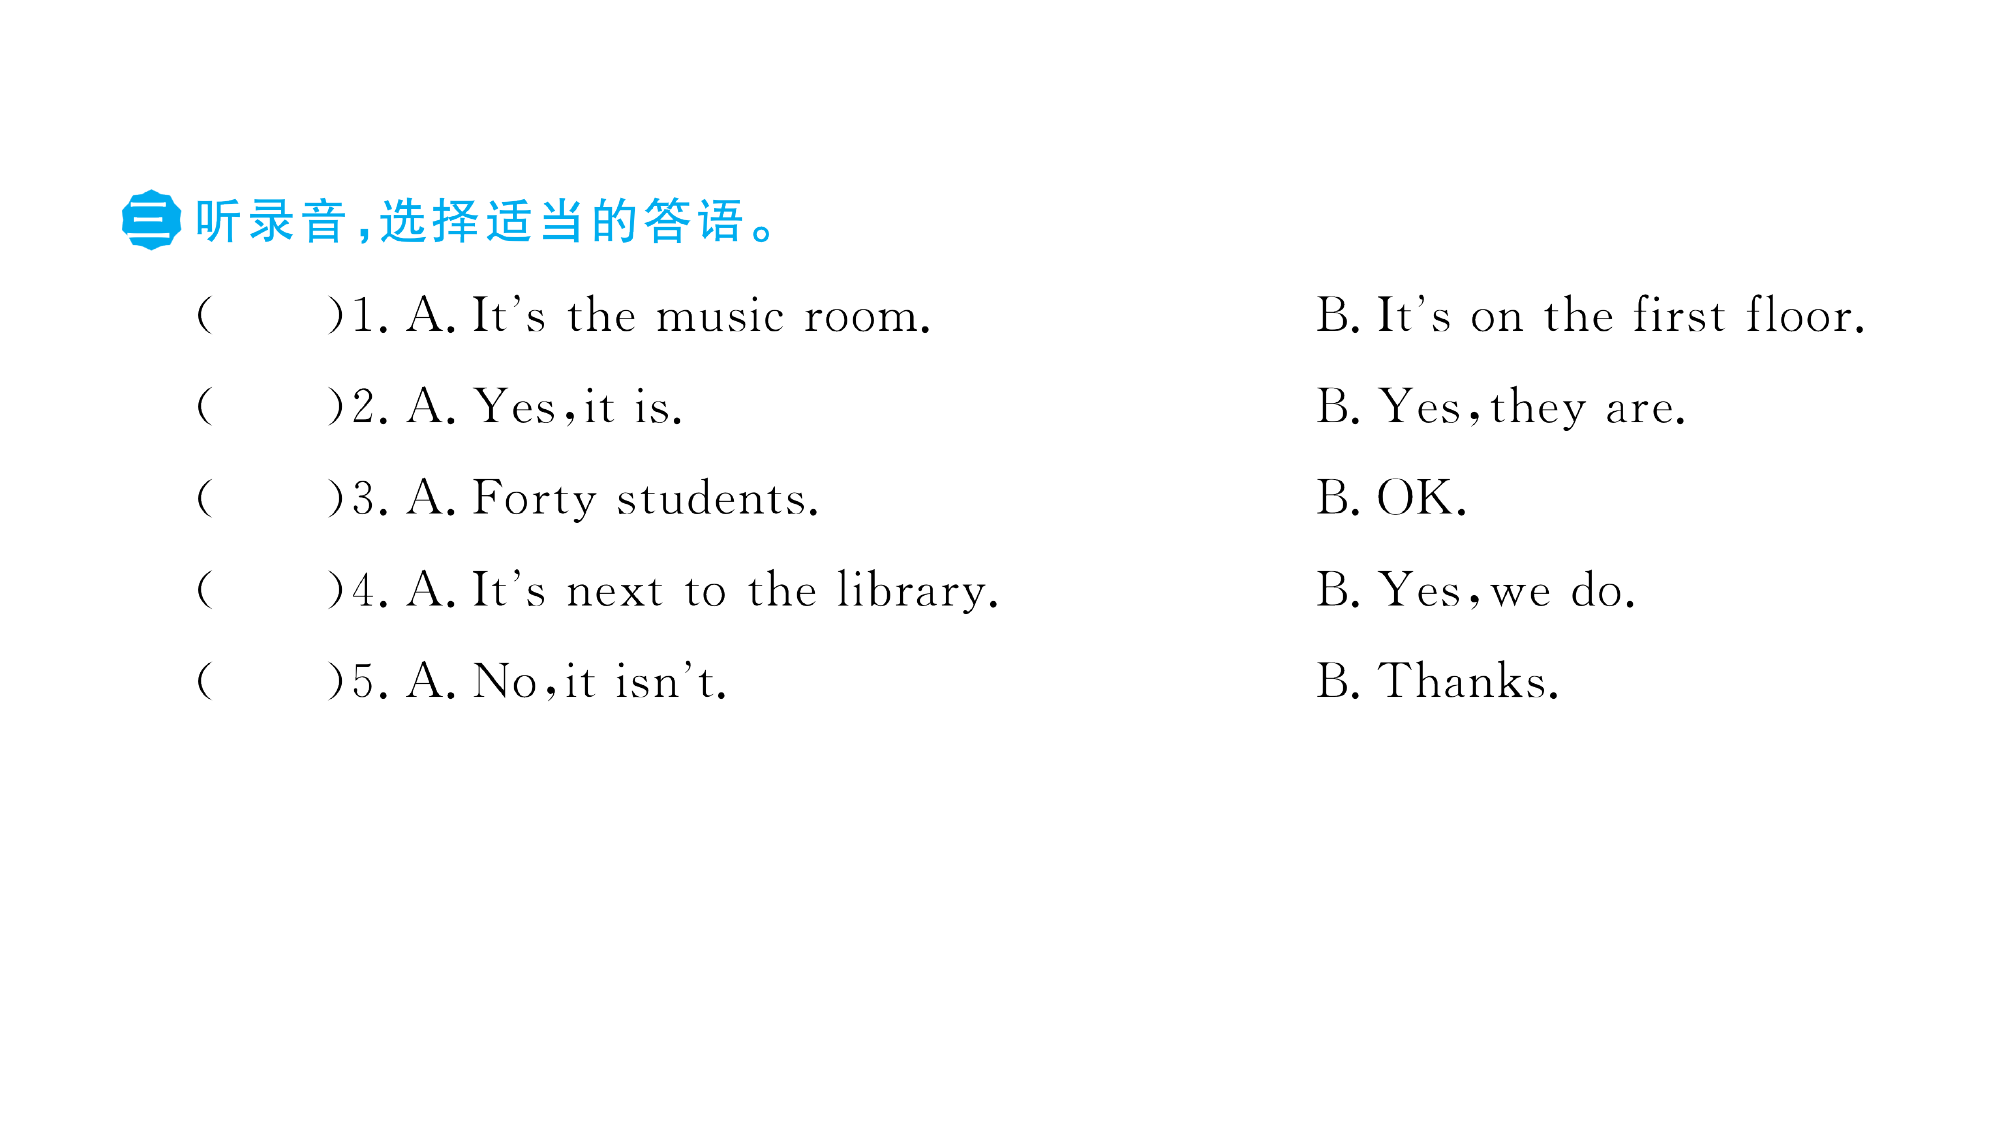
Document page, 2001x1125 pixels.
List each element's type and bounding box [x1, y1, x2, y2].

picture [118, 177, 2000, 725]
